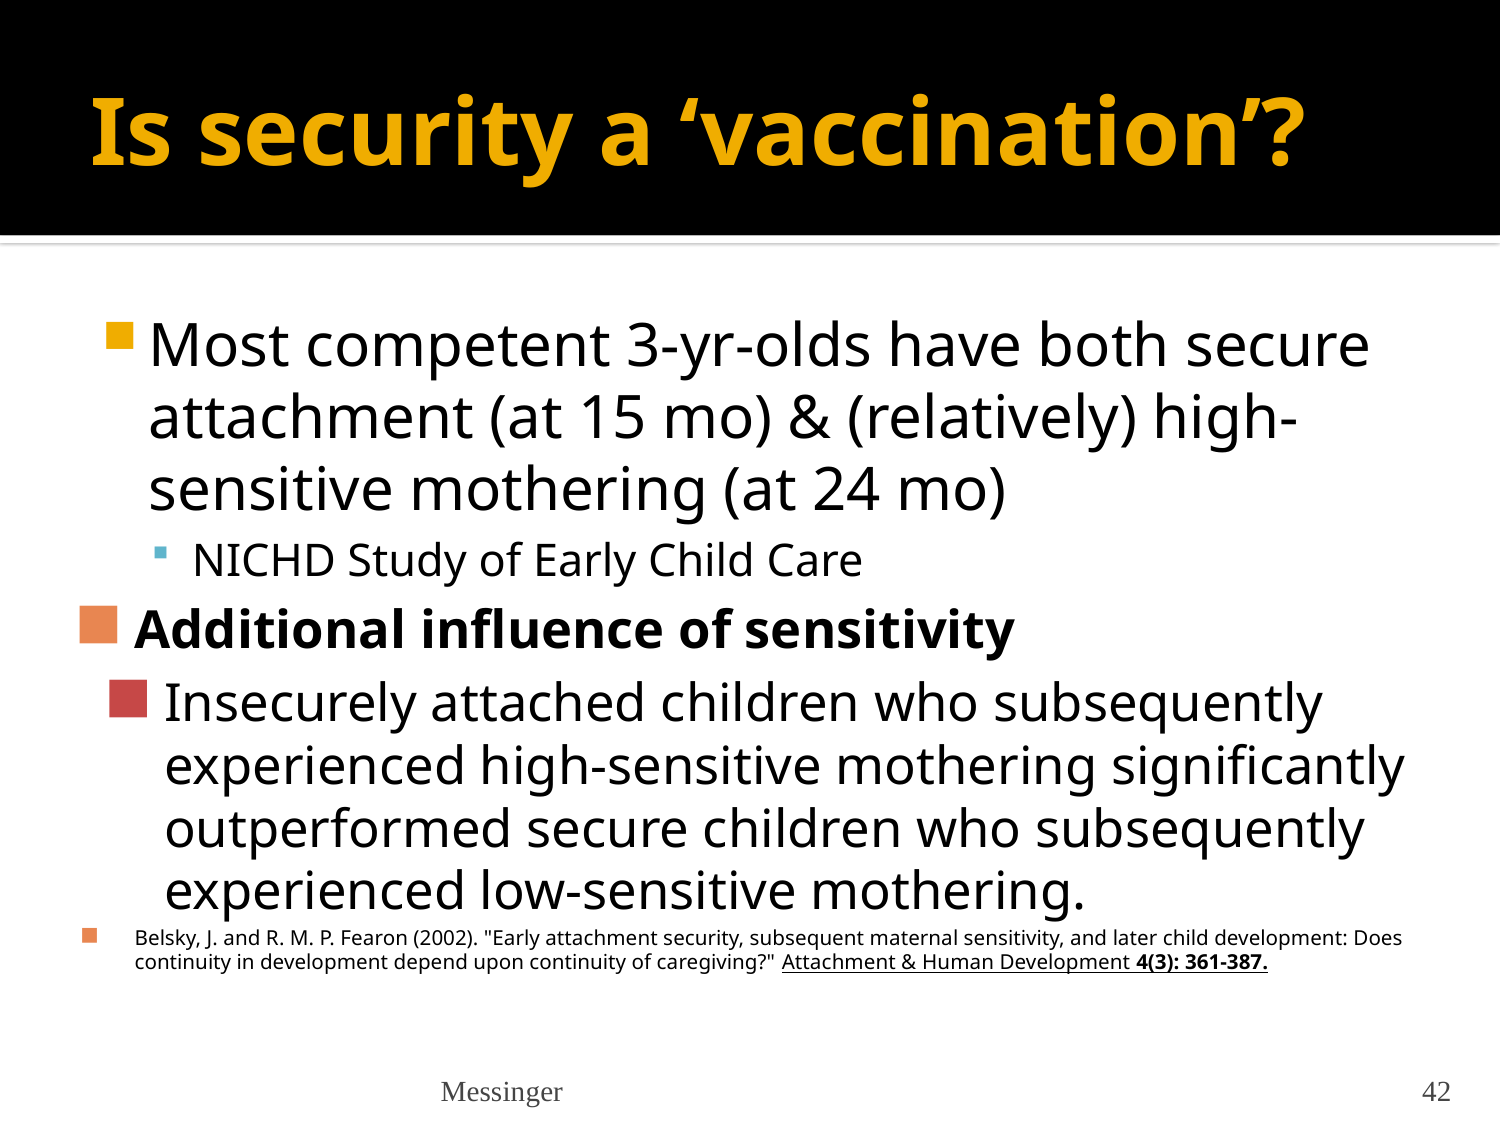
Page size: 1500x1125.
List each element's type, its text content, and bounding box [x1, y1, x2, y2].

footer Messinger [433, 1062, 1337, 1108]
slide_number 42 [1345, 1062, 1467, 1108]
list Most competent 3-yr-olds have both secure attachment (at 15 mo) & (relatively) high-sensitive mothering (at 24 mo) NICHD Study of Early Child Care Additional influence of sensitivity Insecurely attached children who subsequently experienced high-sensitive mothering significantly outperformed secure children who subsequently experienced low-sensitive mothering. Belsky, J. and R. M. P. Fearon (2002). "Early attachment security, subsequent maternal sensitivity, and later child development: Does continuity in development depend upon continuity of caregiving?" Attachment & Human Development 4(3): 361-387. [75, 291, 1425, 1050]
title Is security a ‘vaccination’? [75, 25, 1425, 231]
